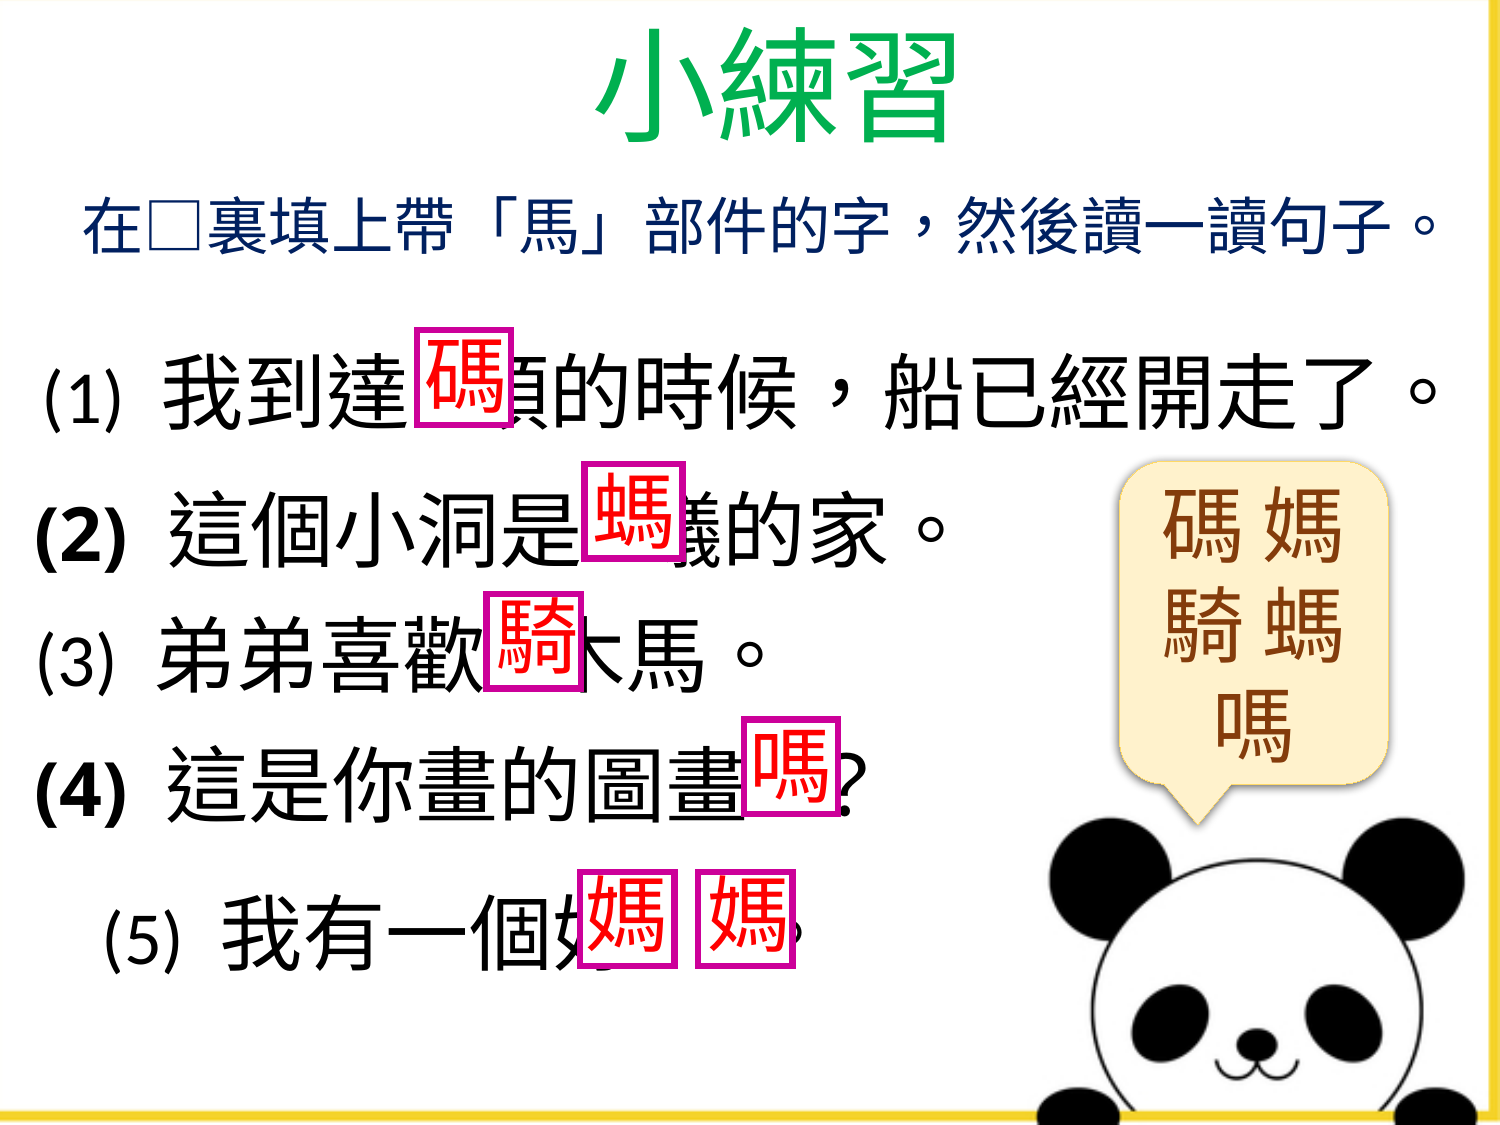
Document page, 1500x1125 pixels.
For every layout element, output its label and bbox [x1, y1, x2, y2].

picture [0, 0, 1500, 1125]
text_box [19, 676, 911, 843]
text_box [22, 843, 911, 991]
text_box [19, 545, 1009, 713]
text_box [26, 282, 1463, 432]
text_box [19, 420, 1120, 587]
